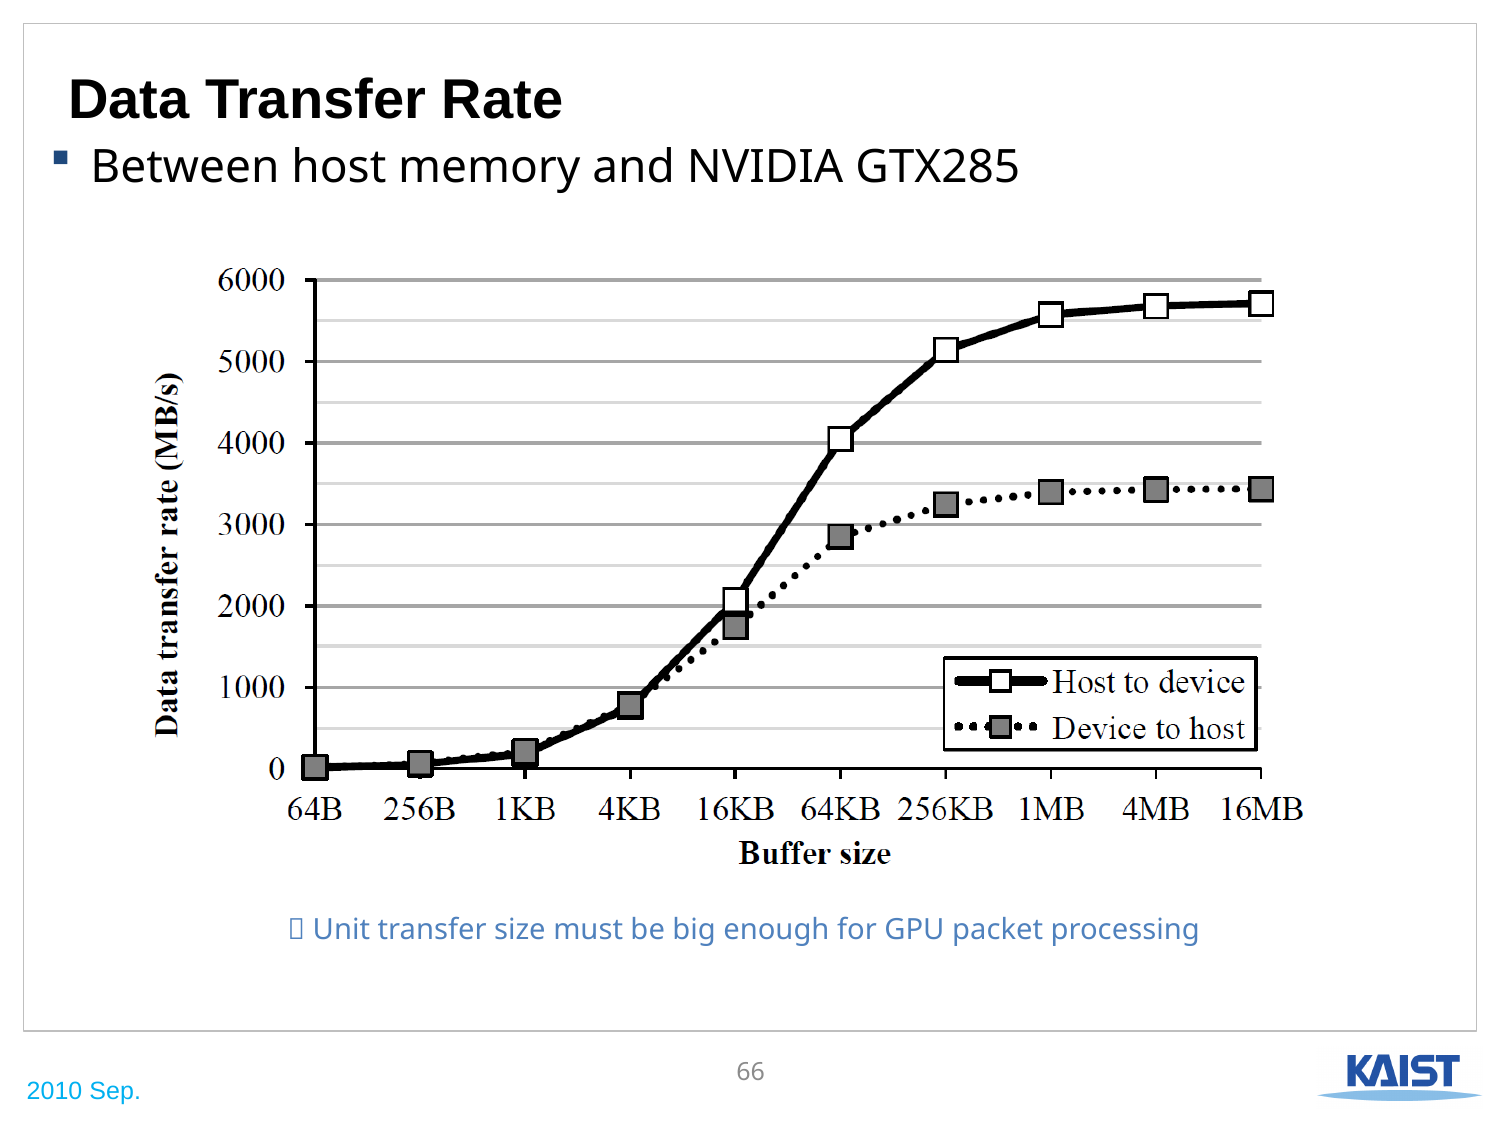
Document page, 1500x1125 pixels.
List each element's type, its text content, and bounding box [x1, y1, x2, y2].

text_box  Unit transfer size must be big enough for GPU packet processing [164, 902, 1325, 973]
slide_number 66 [575, 1042, 926, 1103]
title Data Transfer Rate [53, 54, 1447, 128]
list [140, 264, 1337, 871]
picture [1316, 1046, 1483, 1109]
list Between host memory and NVIDIA GTX285 [35, 128, 1465, 200]
